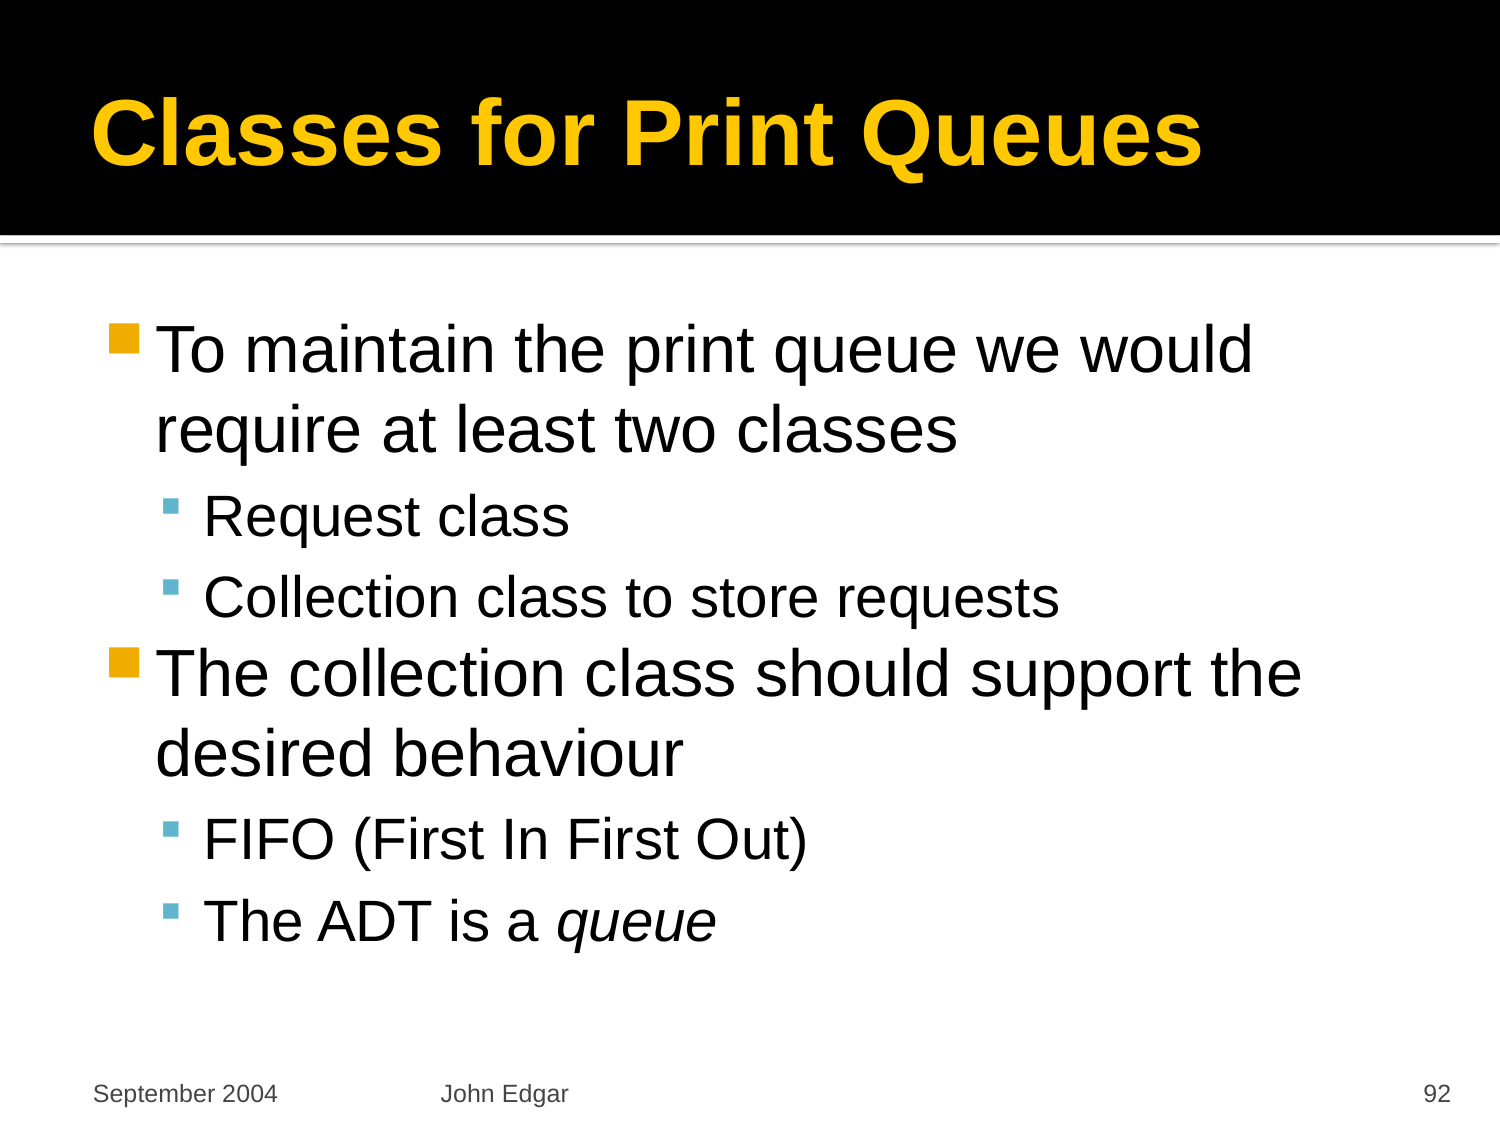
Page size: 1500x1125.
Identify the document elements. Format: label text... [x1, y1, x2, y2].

list To maintain the print queue we would require at least two classes Request class Collection class to store requests The collection class should support the desired behaviour FIFO (First In First Out) The ADT is a queue [74, 290, 1426, 1051]
slide_number 92 [1345, 1062, 1467, 1108]
title Classes for Print Queues [75, 25, 1425, 231]
footer John Edgar [433, 1062, 1337, 1108]
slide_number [75, 1062, 425, 1108]
